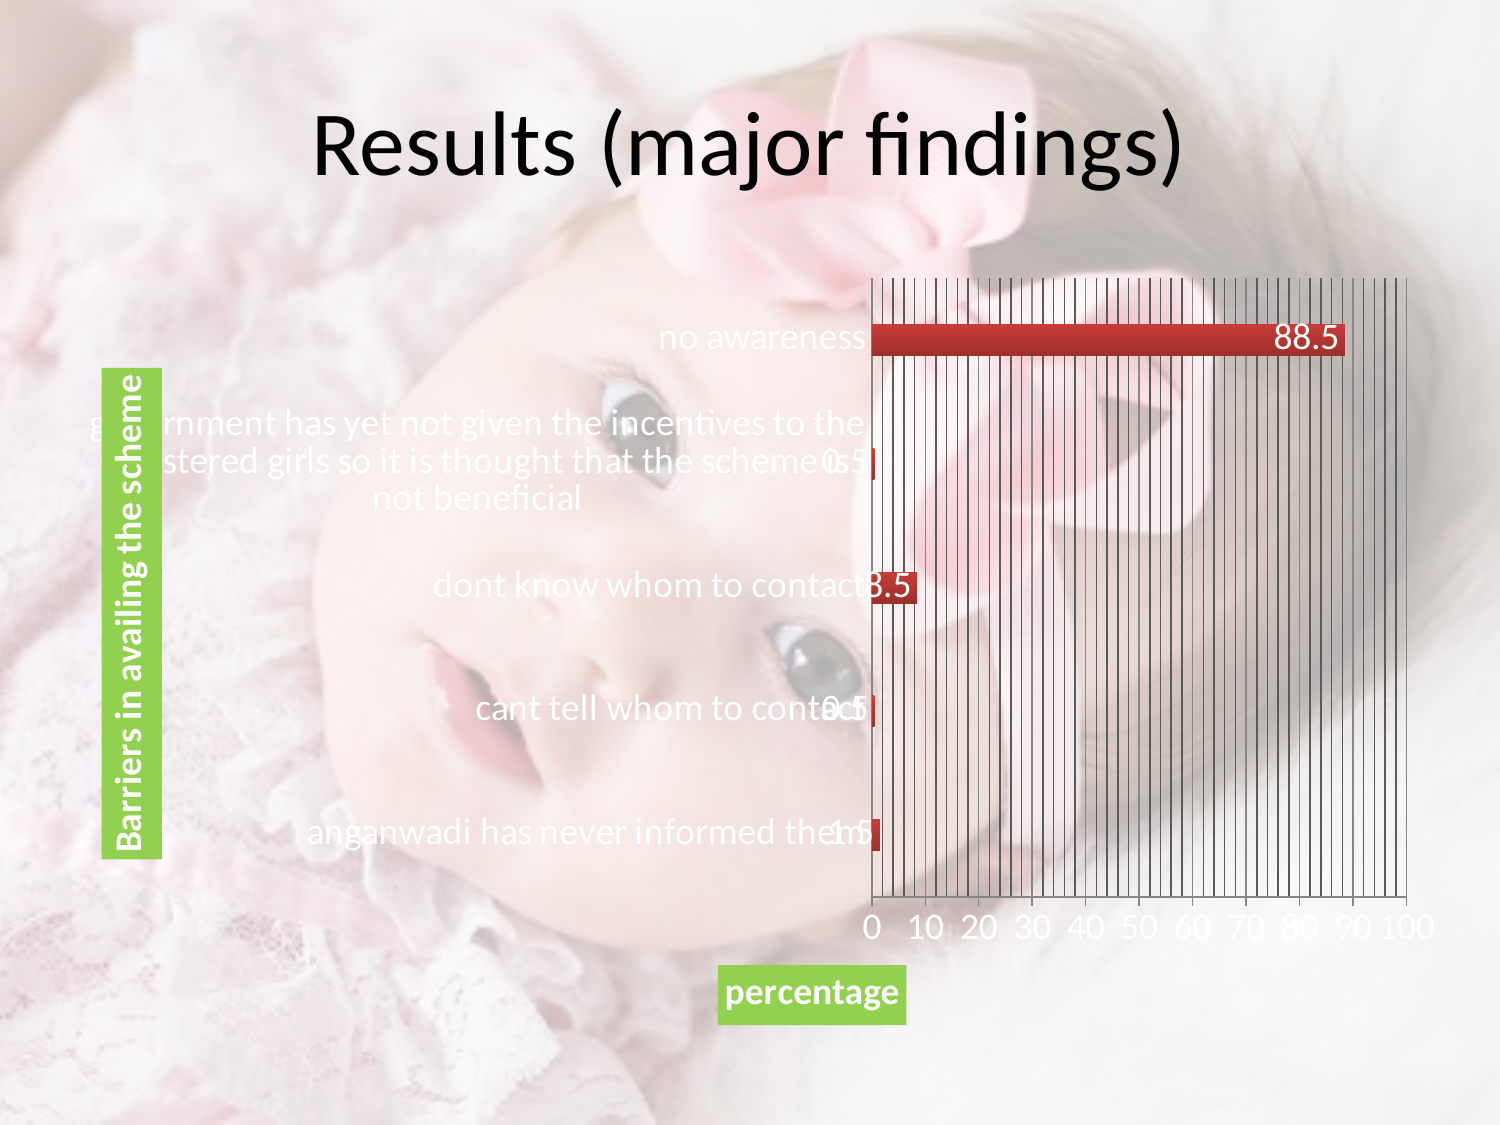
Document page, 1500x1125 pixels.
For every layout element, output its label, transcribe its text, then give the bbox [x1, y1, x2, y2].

chart [74, 262, 1463, 1051]
title Results (major findings) [75, 45, 1425, 233]
